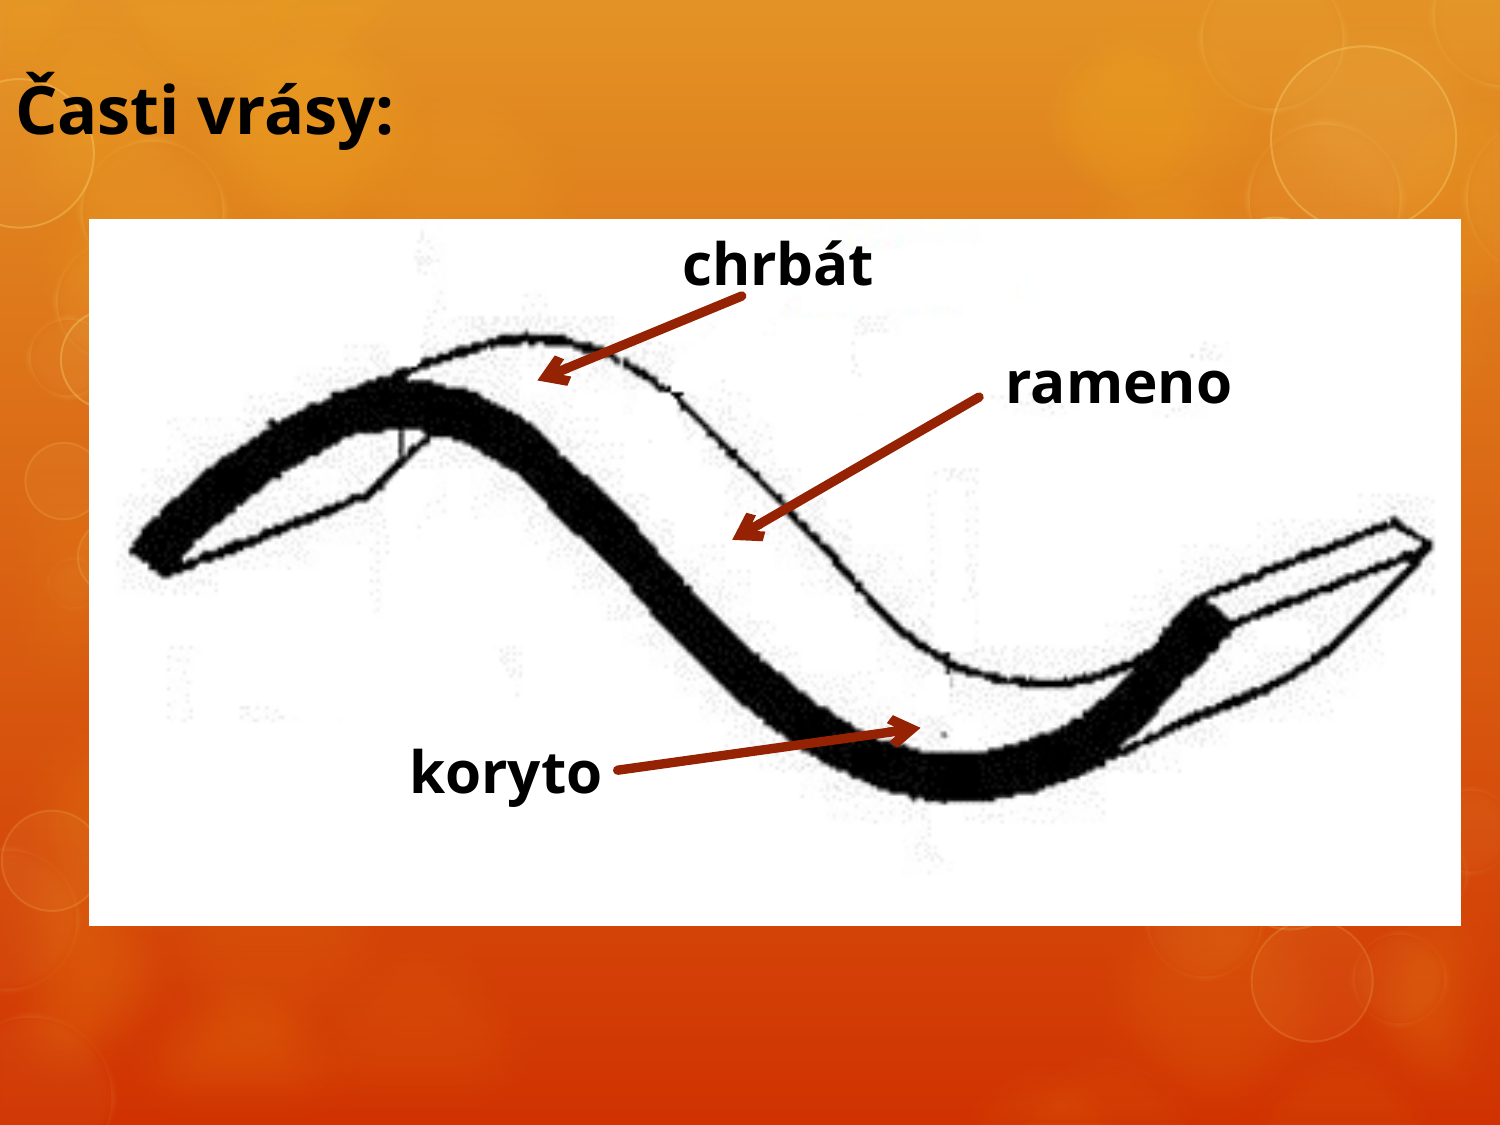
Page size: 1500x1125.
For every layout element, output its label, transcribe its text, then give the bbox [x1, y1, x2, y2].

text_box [731, 396, 980, 541]
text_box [628, 727, 922, 772]
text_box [536, 295, 743, 381]
title Časti vrásy: [0, 19, 1335, 197]
picture [88, 219, 1461, 927]
